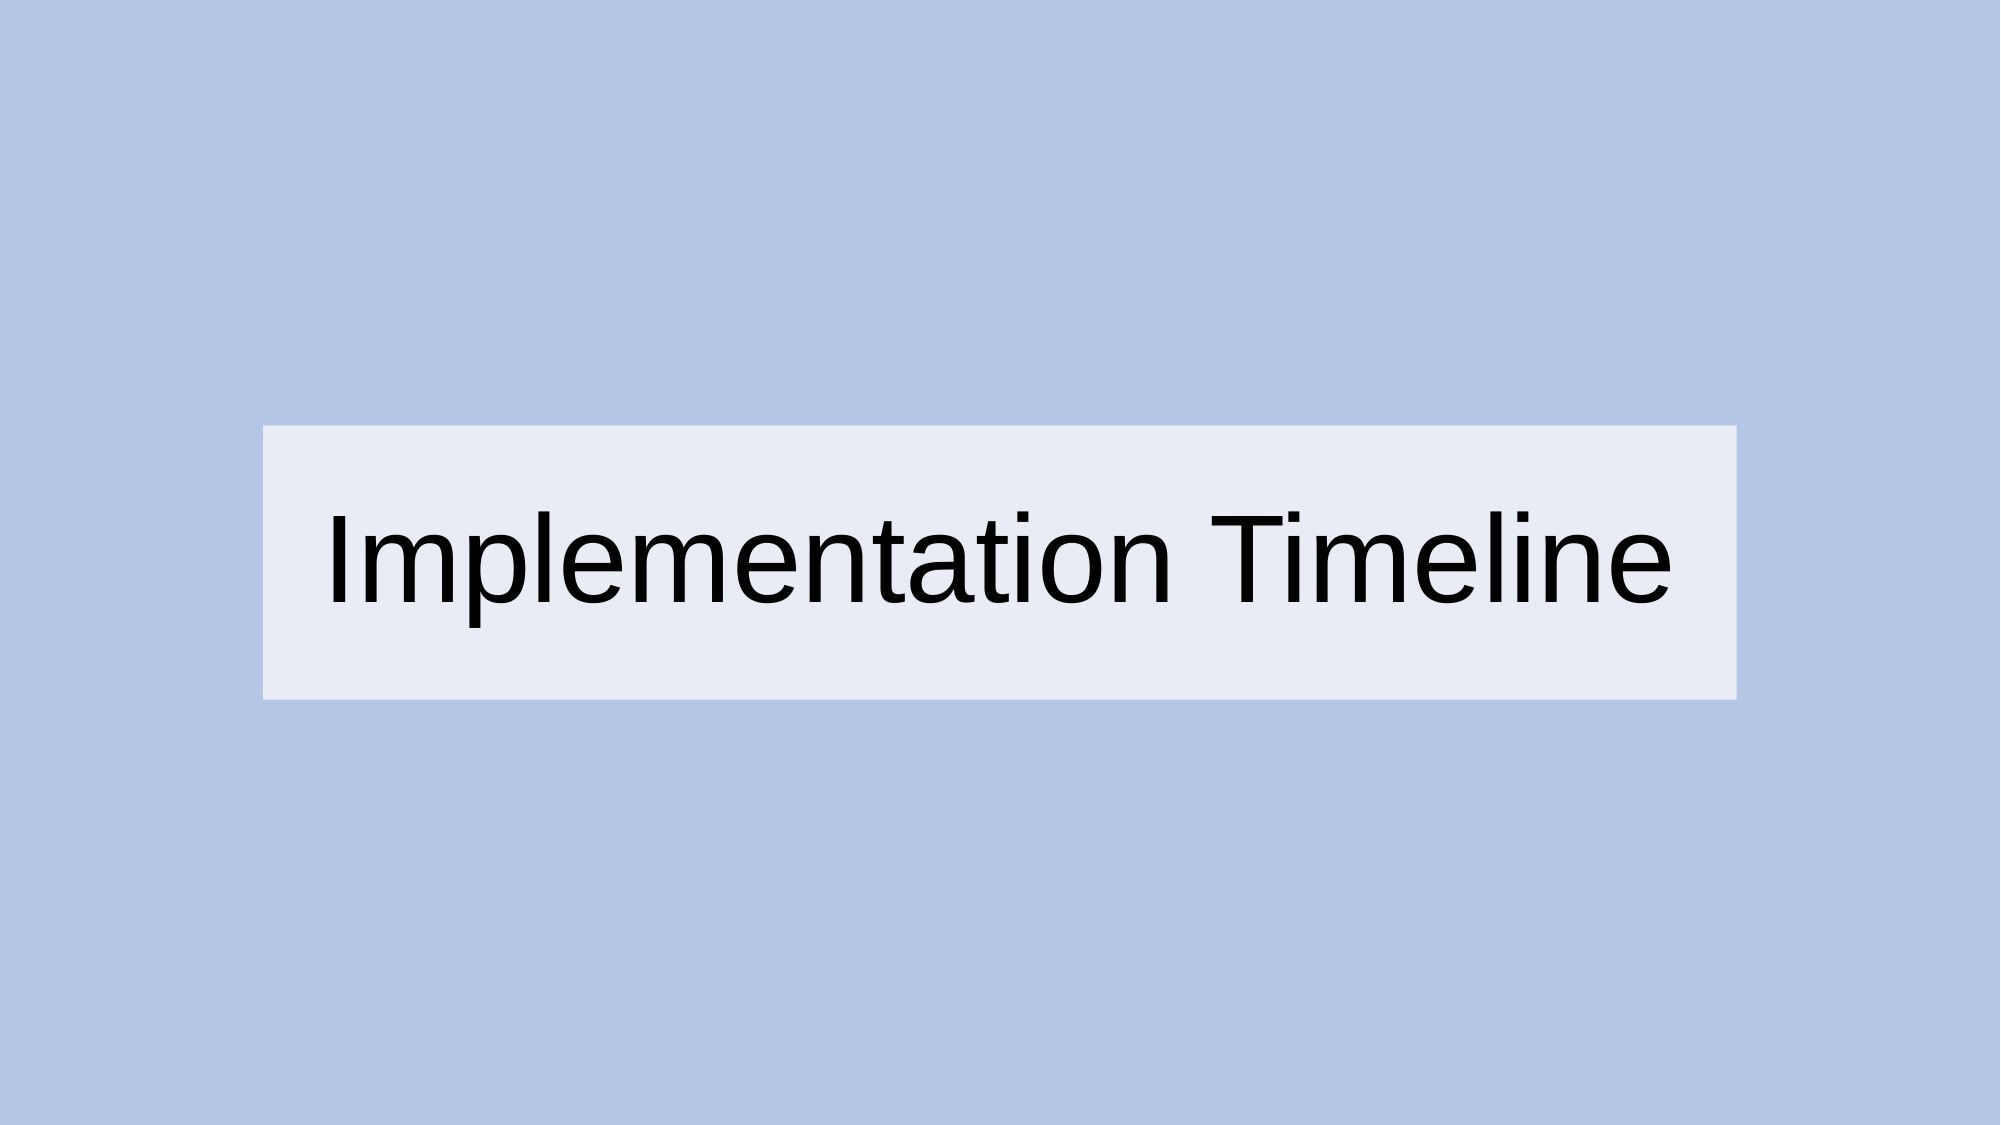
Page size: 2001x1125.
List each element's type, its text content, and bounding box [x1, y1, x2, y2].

title Implementation Timeline [263, 425, 1737, 700]
